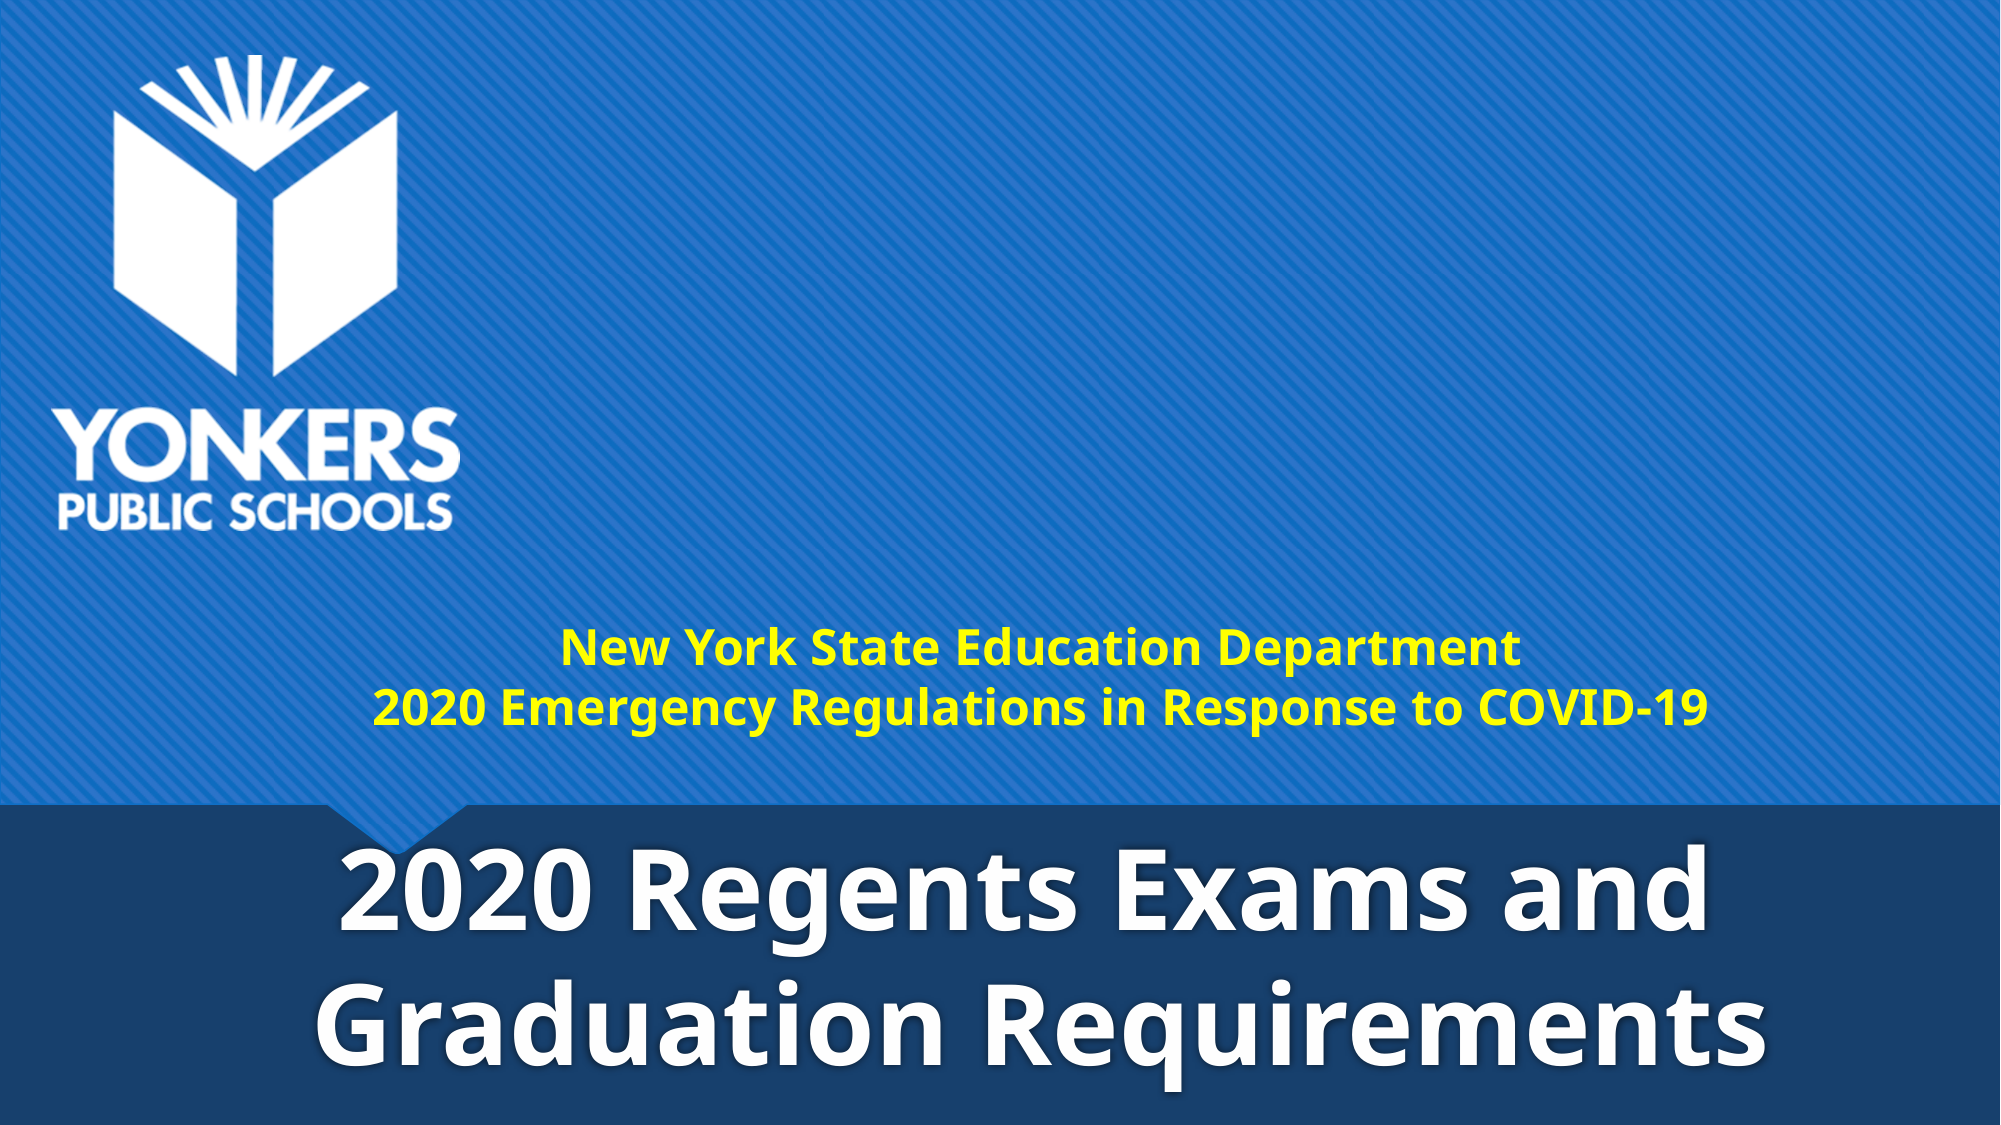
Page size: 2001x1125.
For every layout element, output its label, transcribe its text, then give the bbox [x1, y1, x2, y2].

picture [51, 54, 460, 531]
text_box 2020 Regents Exams and Graduation Requirements [173, 780, 1909, 1096]
text_box New York State Education Department 2020 Emergency Regulations in Response to COVID-19 [309, 607, 1773, 743]
